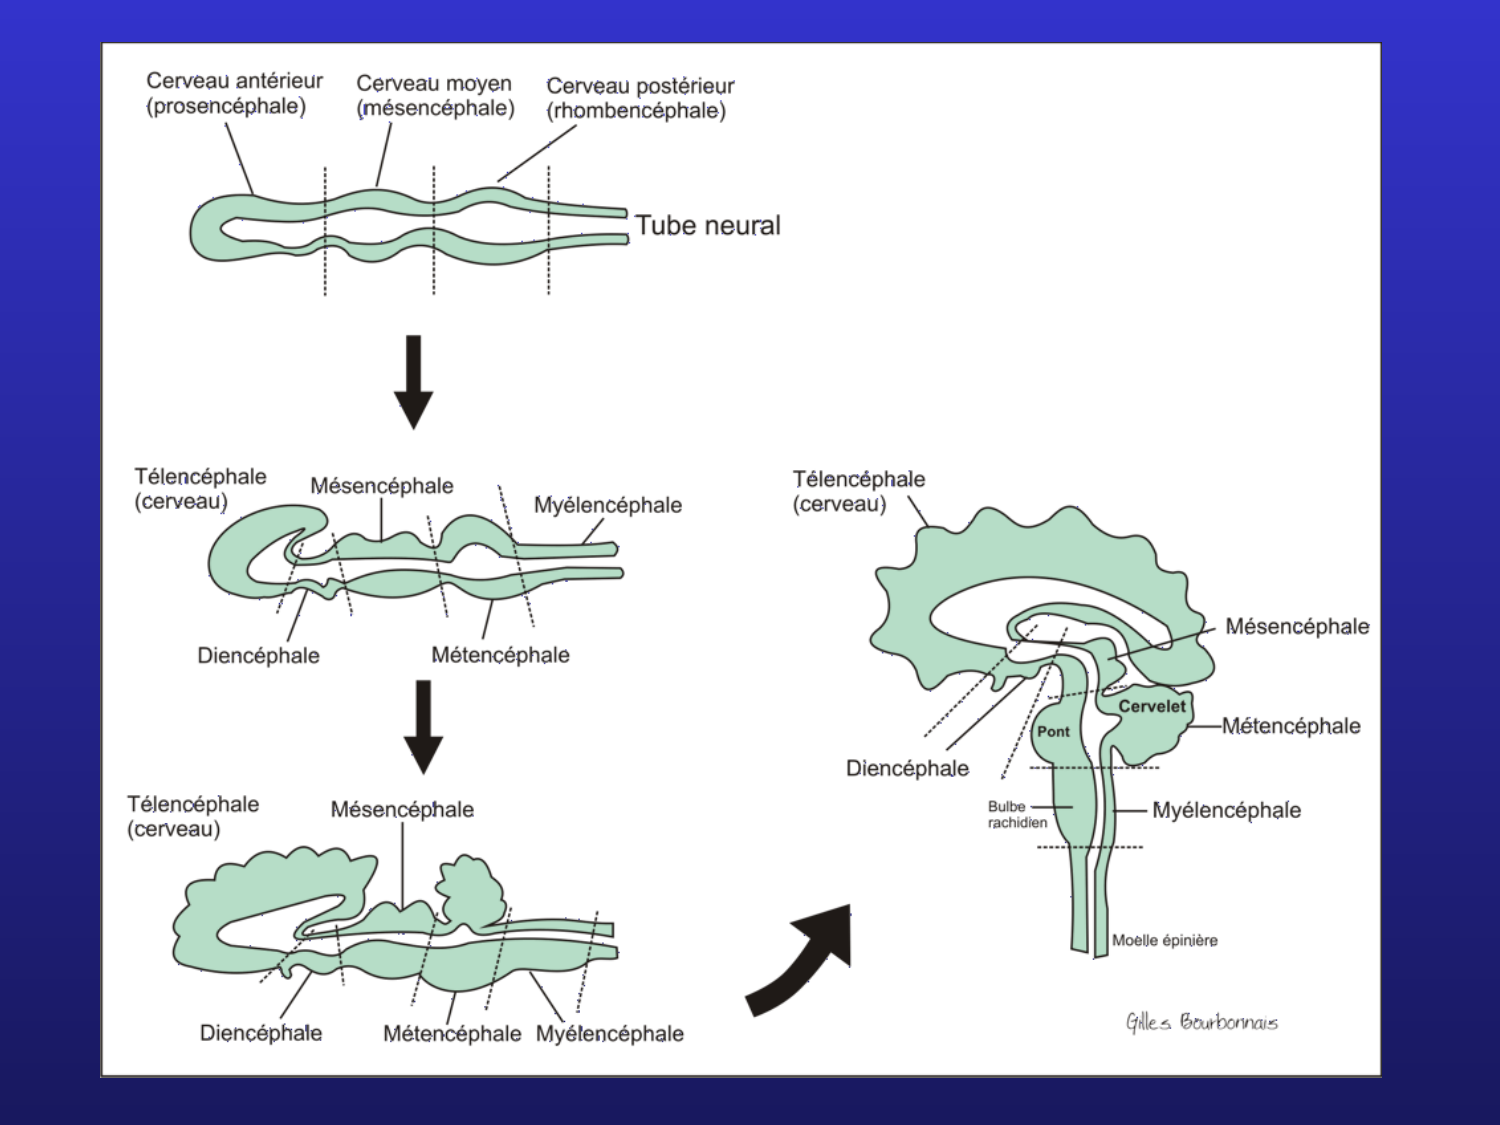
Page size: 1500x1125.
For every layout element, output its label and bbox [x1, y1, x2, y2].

picture [100, 42, 1382, 1078]
